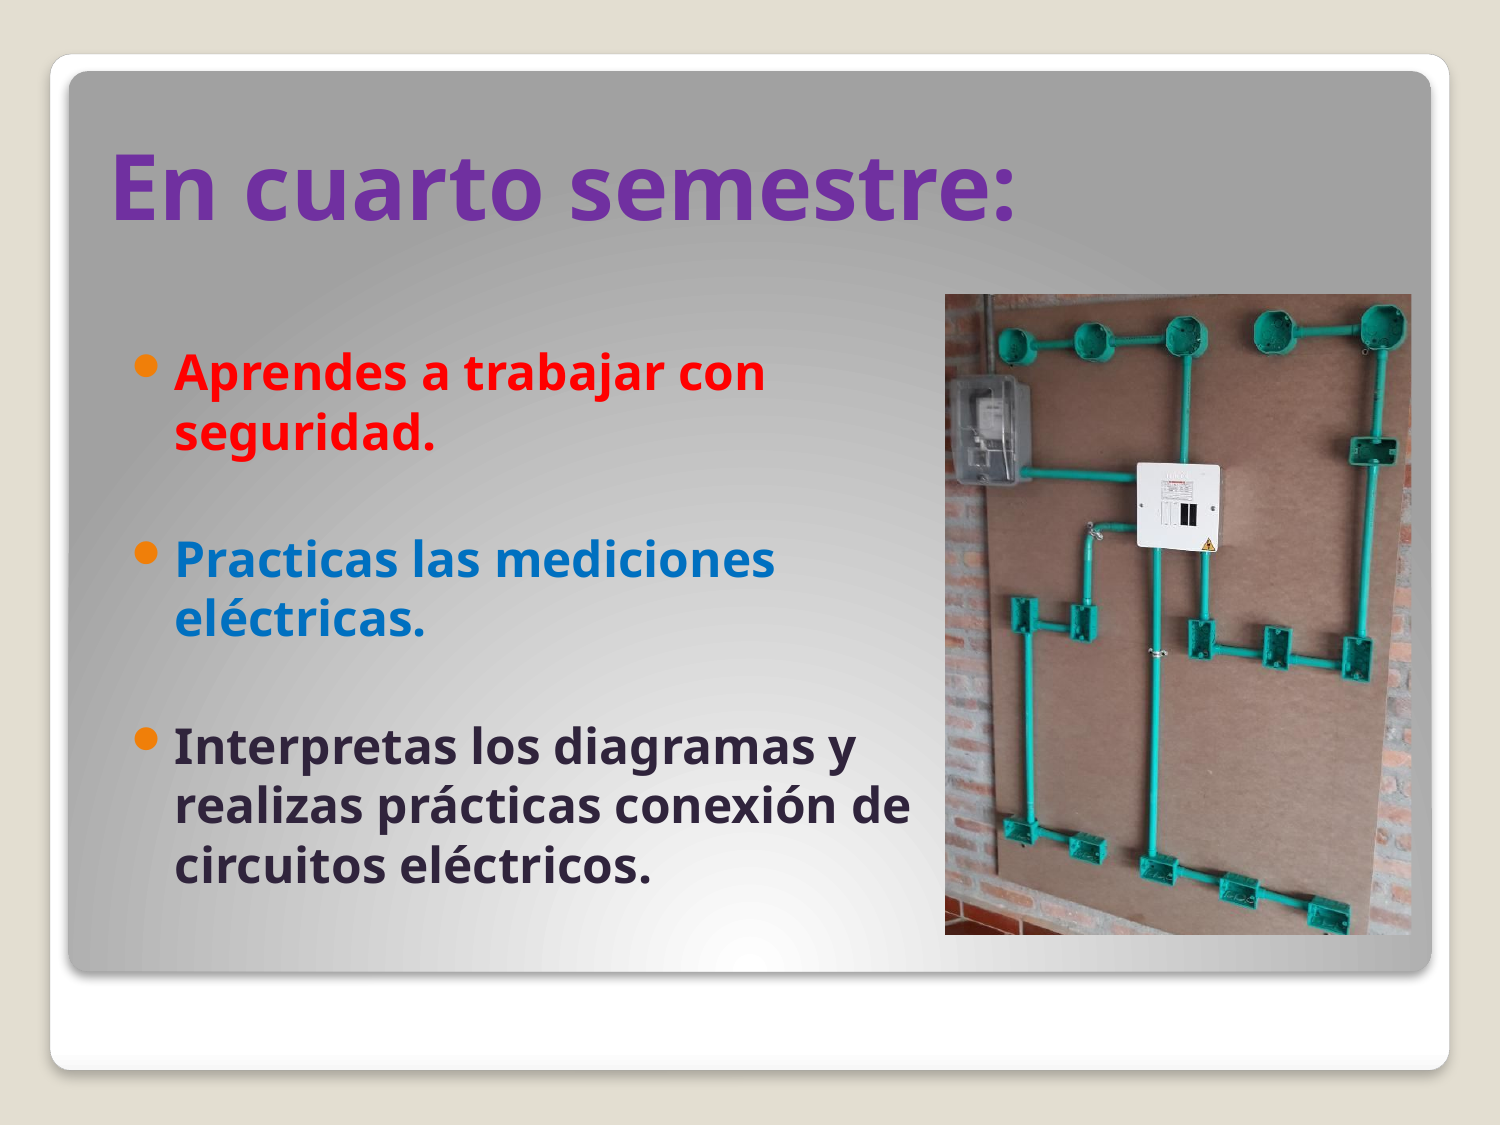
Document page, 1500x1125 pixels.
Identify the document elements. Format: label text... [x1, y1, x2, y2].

picture [944, 293, 1412, 935]
title En cuarto semestre: [93, 105, 1219, 247]
list Aprendes a trabajar con seguridad. Practicas las mediciones eléctricas. Interpretas los diagramas y realizas prácticas conexión de circuitos eléctricos. [41, 326, 937, 903]
